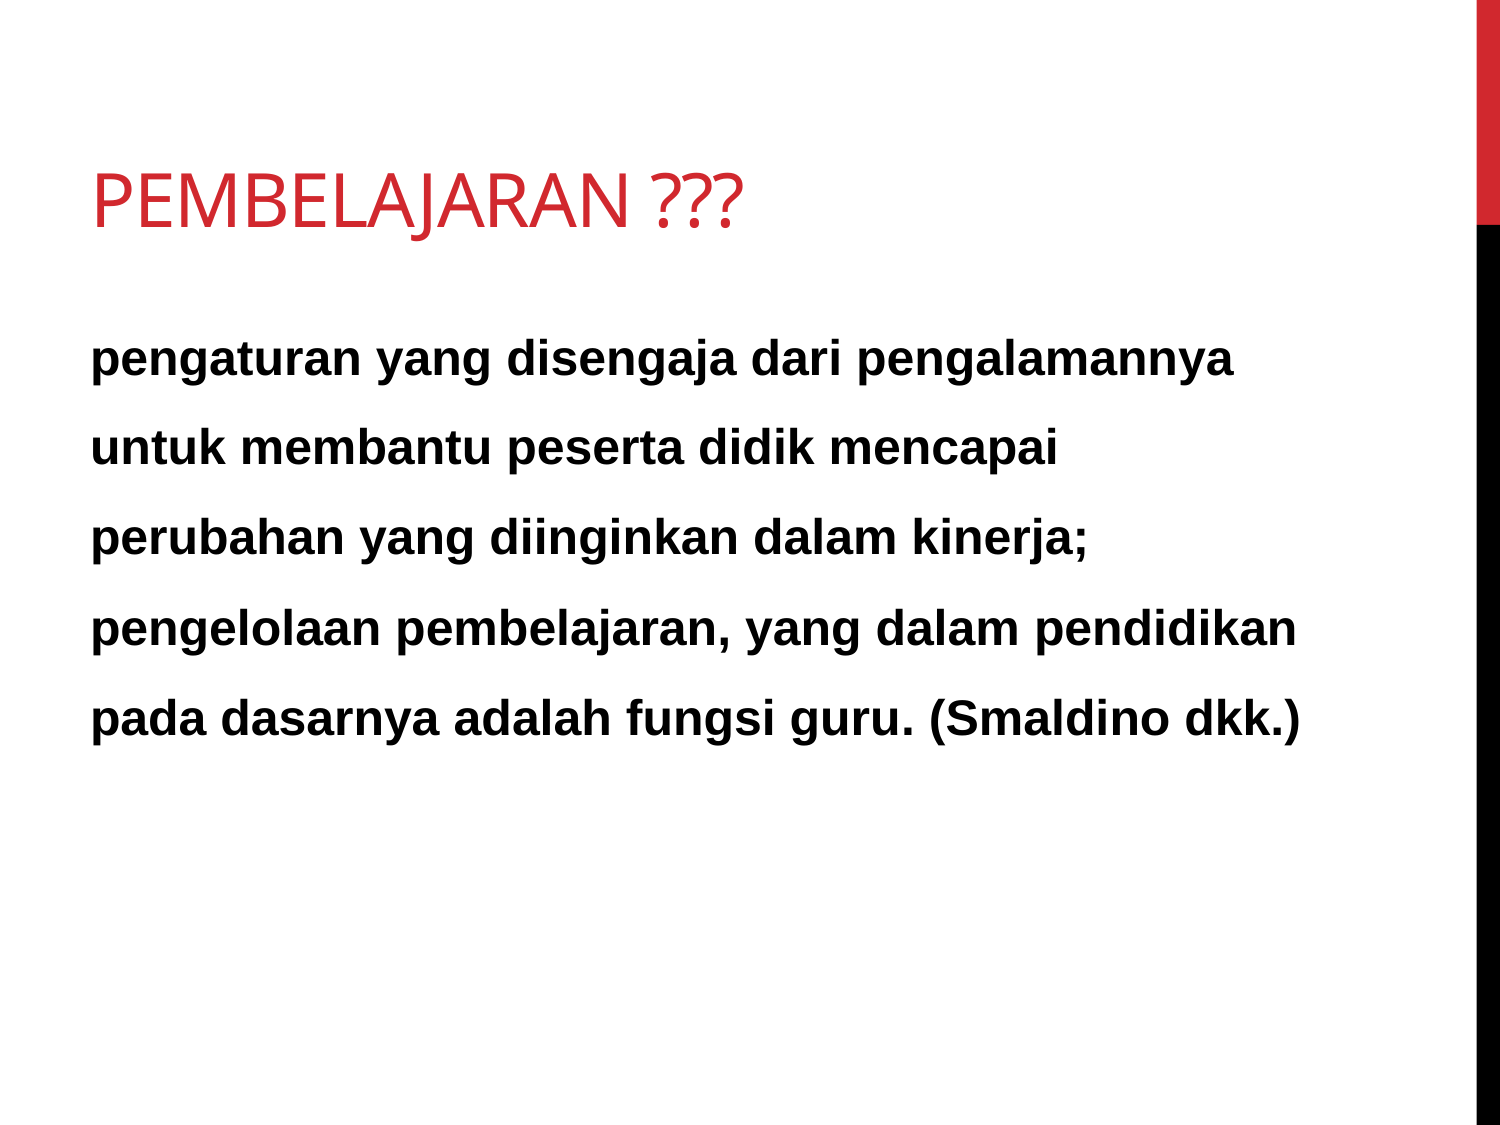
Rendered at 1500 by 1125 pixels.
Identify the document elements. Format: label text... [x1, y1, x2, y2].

title Pembelajaran ??? [75, 25, 1025, 250]
list pengaturan yang disengaja dari pengalamannya untuk membantu peserta didik mencapai perubahan yang diinginkan dalam kinerja; pengelolaan pembelajaran, yang dalam pendidikan pada dasarnya adalah fungsi guru. (Smaldino dkk.) [75, 287, 1325, 1005]
